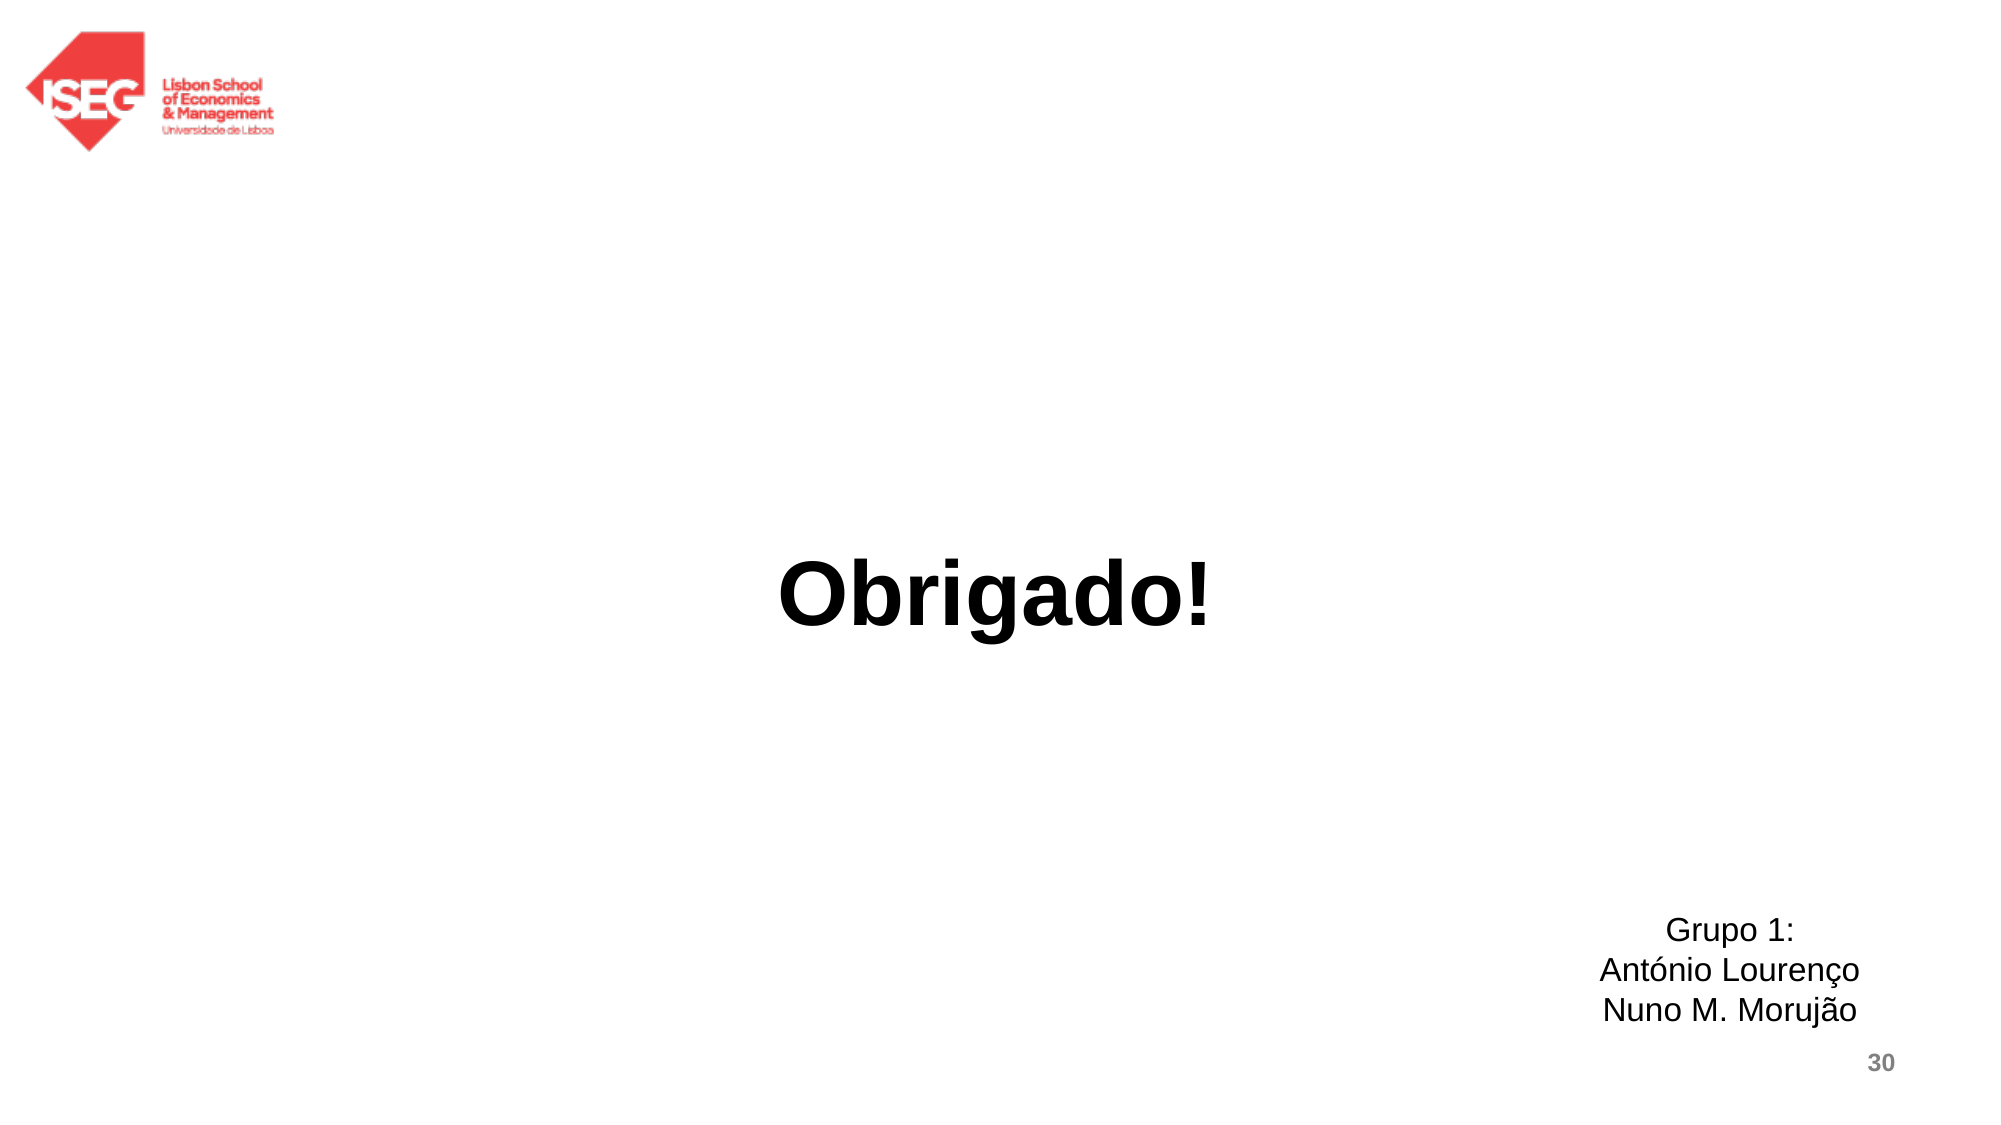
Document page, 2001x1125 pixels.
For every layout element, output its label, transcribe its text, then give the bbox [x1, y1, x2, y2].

list Obrigado! [171, 87, 1821, 1035]
picture [8, 29, 291, 156]
text_box 30 [1820, 1017, 1944, 1084]
text_box Grupo 1: António Lourenço Nuno M. Morujão [1584, 901, 1876, 1036]
